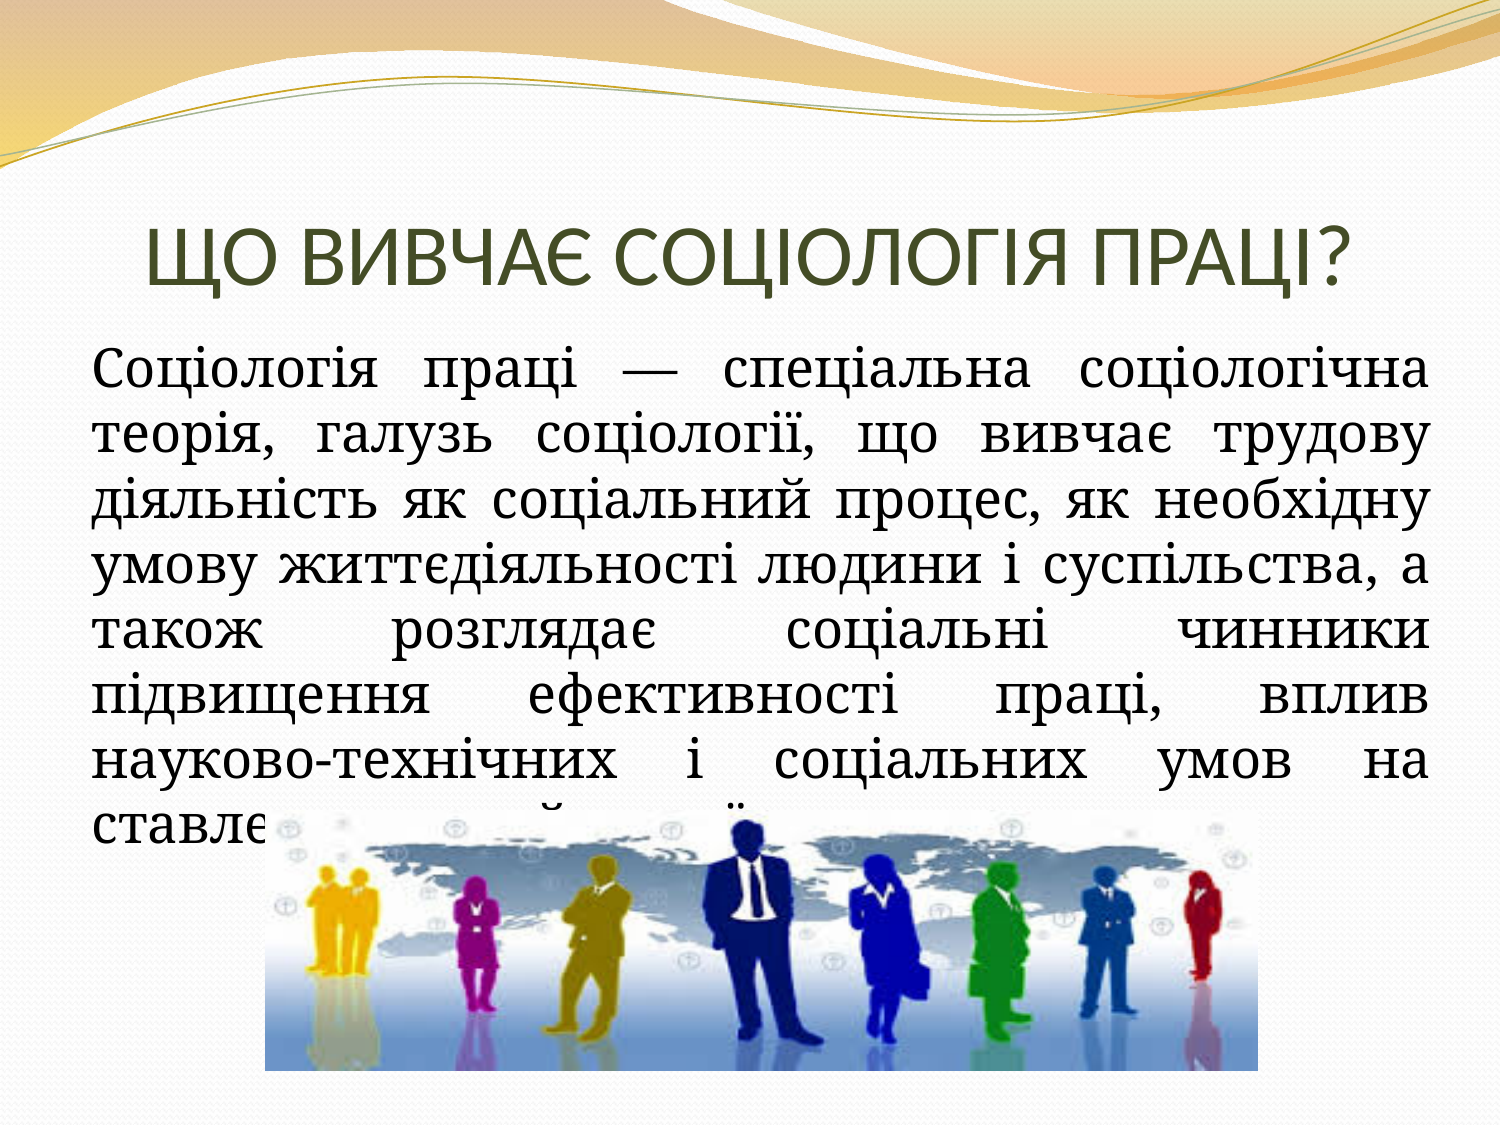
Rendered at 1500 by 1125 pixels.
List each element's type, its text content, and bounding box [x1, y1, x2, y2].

title ЩО ВИВЧАЄ СОЦІОЛОГІЯ ПРАЦІ? [75, 115, 1425, 303]
picture [265, 810, 1259, 1071]
list Cоціологія праці — спеціальна соціологічна теорія, галузь соціології, що вивчає трудову діяльність як соціальний процес, як необхідну умову життєдіяльності людини і суспільства, а також розглядає соціальні чинники підвищення ефективності праці, вплив науково-технічних і соціальних умов на ставлення людей до неї. [76, 326, 1447, 1091]
